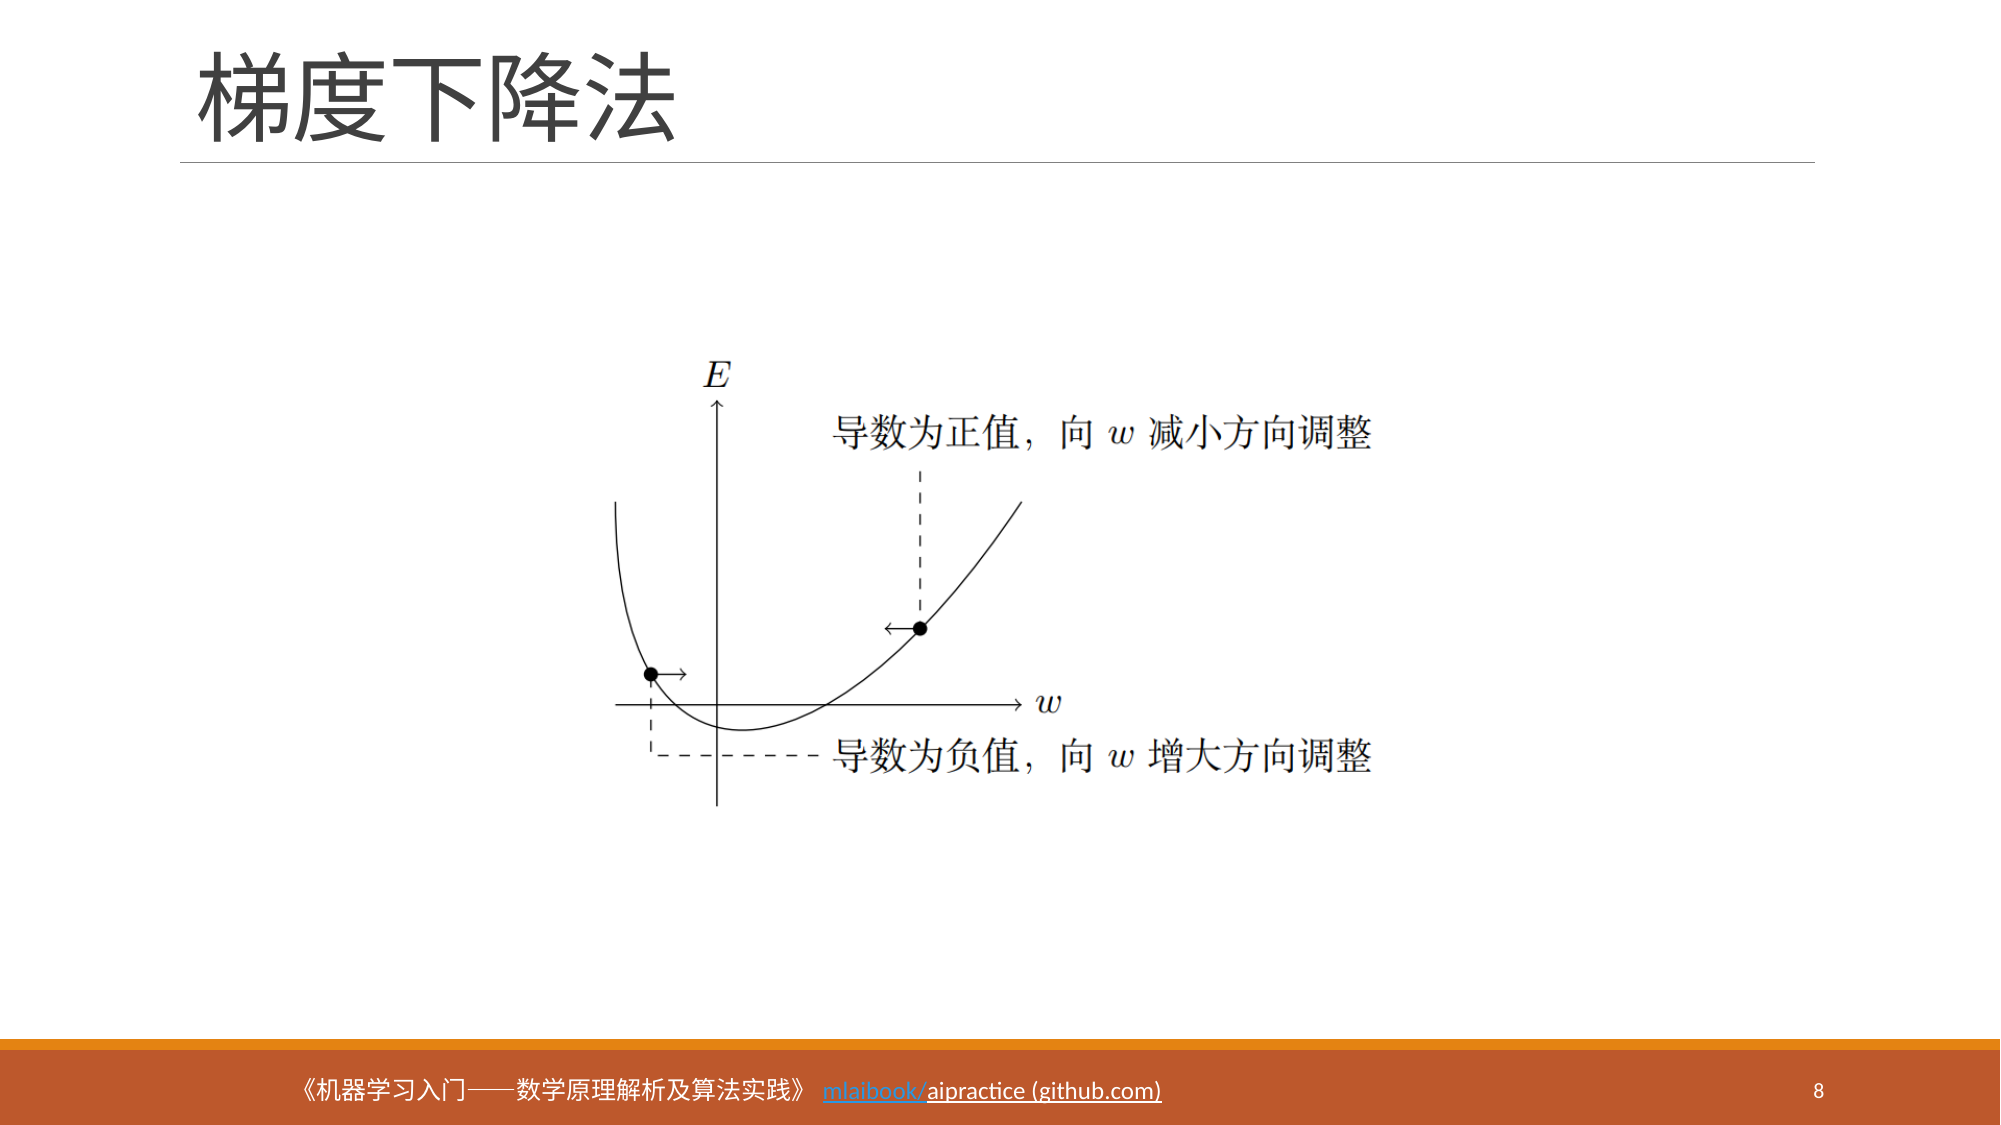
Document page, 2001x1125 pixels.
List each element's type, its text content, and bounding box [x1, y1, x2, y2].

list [571, 314, 1439, 824]
slide_number 8 [1624, 1059, 1840, 1120]
title 梯度下降法 [180, 47, 1830, 162]
